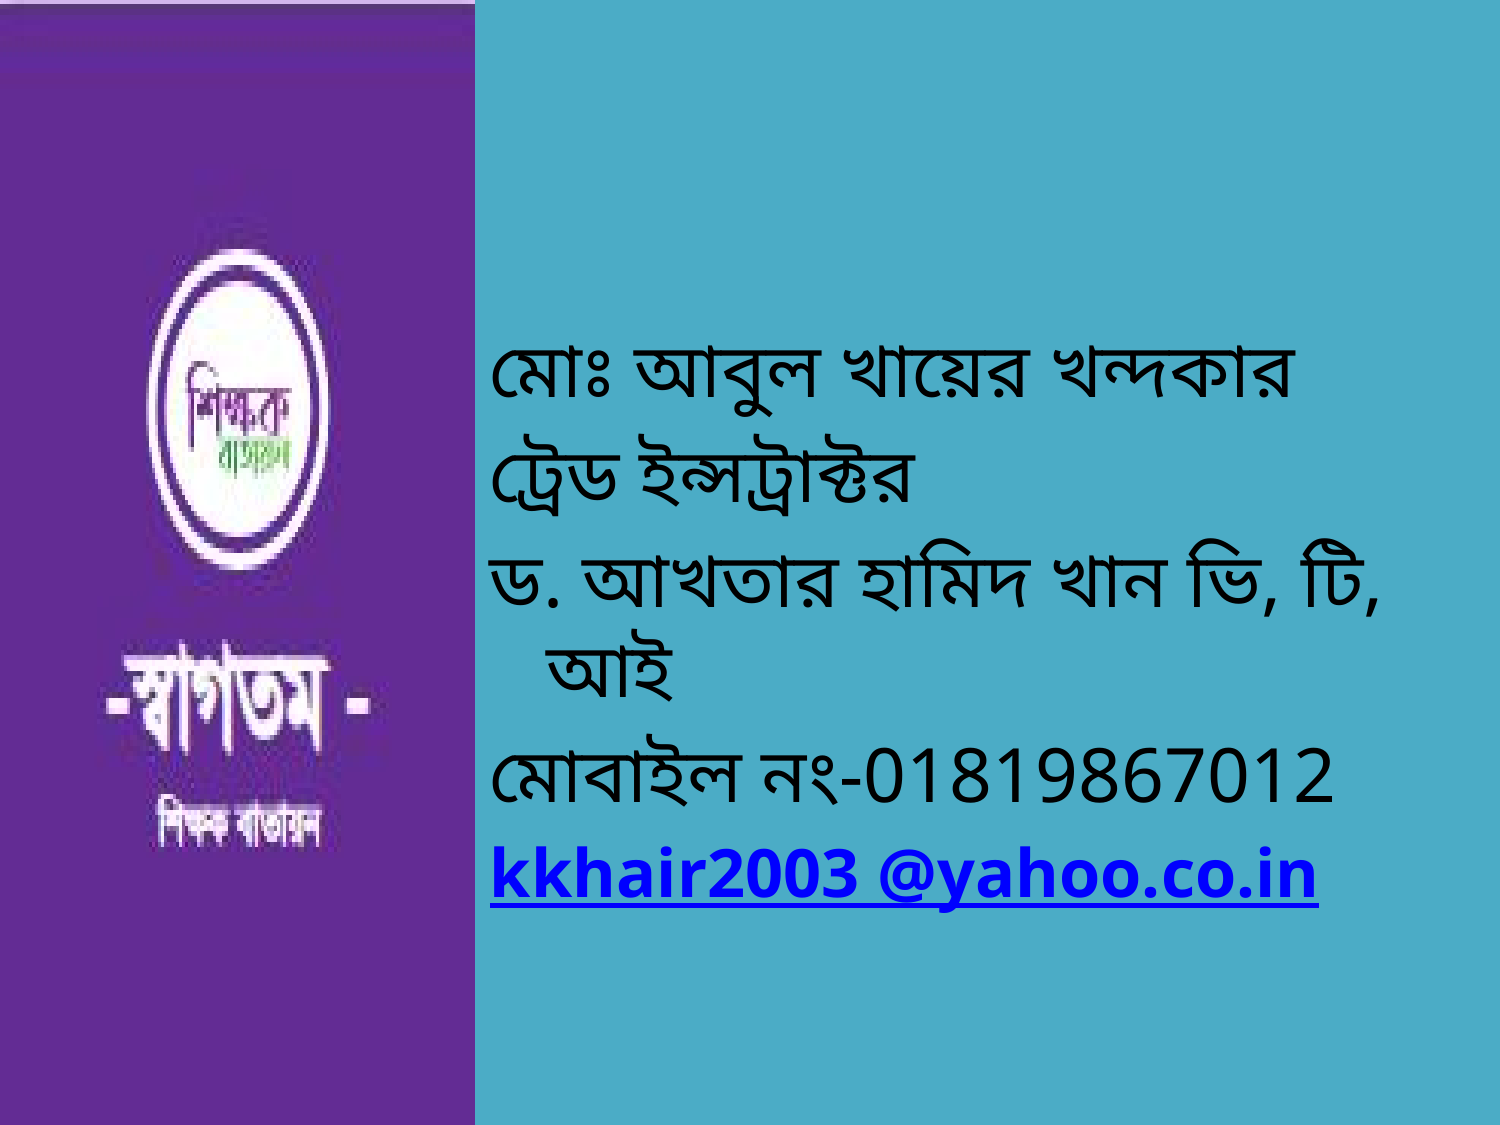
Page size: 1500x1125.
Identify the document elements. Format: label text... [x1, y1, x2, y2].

list মোঃ আবুল খায়ের খন্দকার ট্রেড ইন্সট্রাক্টর ড. আখতার হামিদ খান ভি, টি, আই মোবাইল নং-01819867012 kkhair2003 @yahoo.co.in [476, 0, 1500, 1125]
picture [0, 0, 476, 1125]
